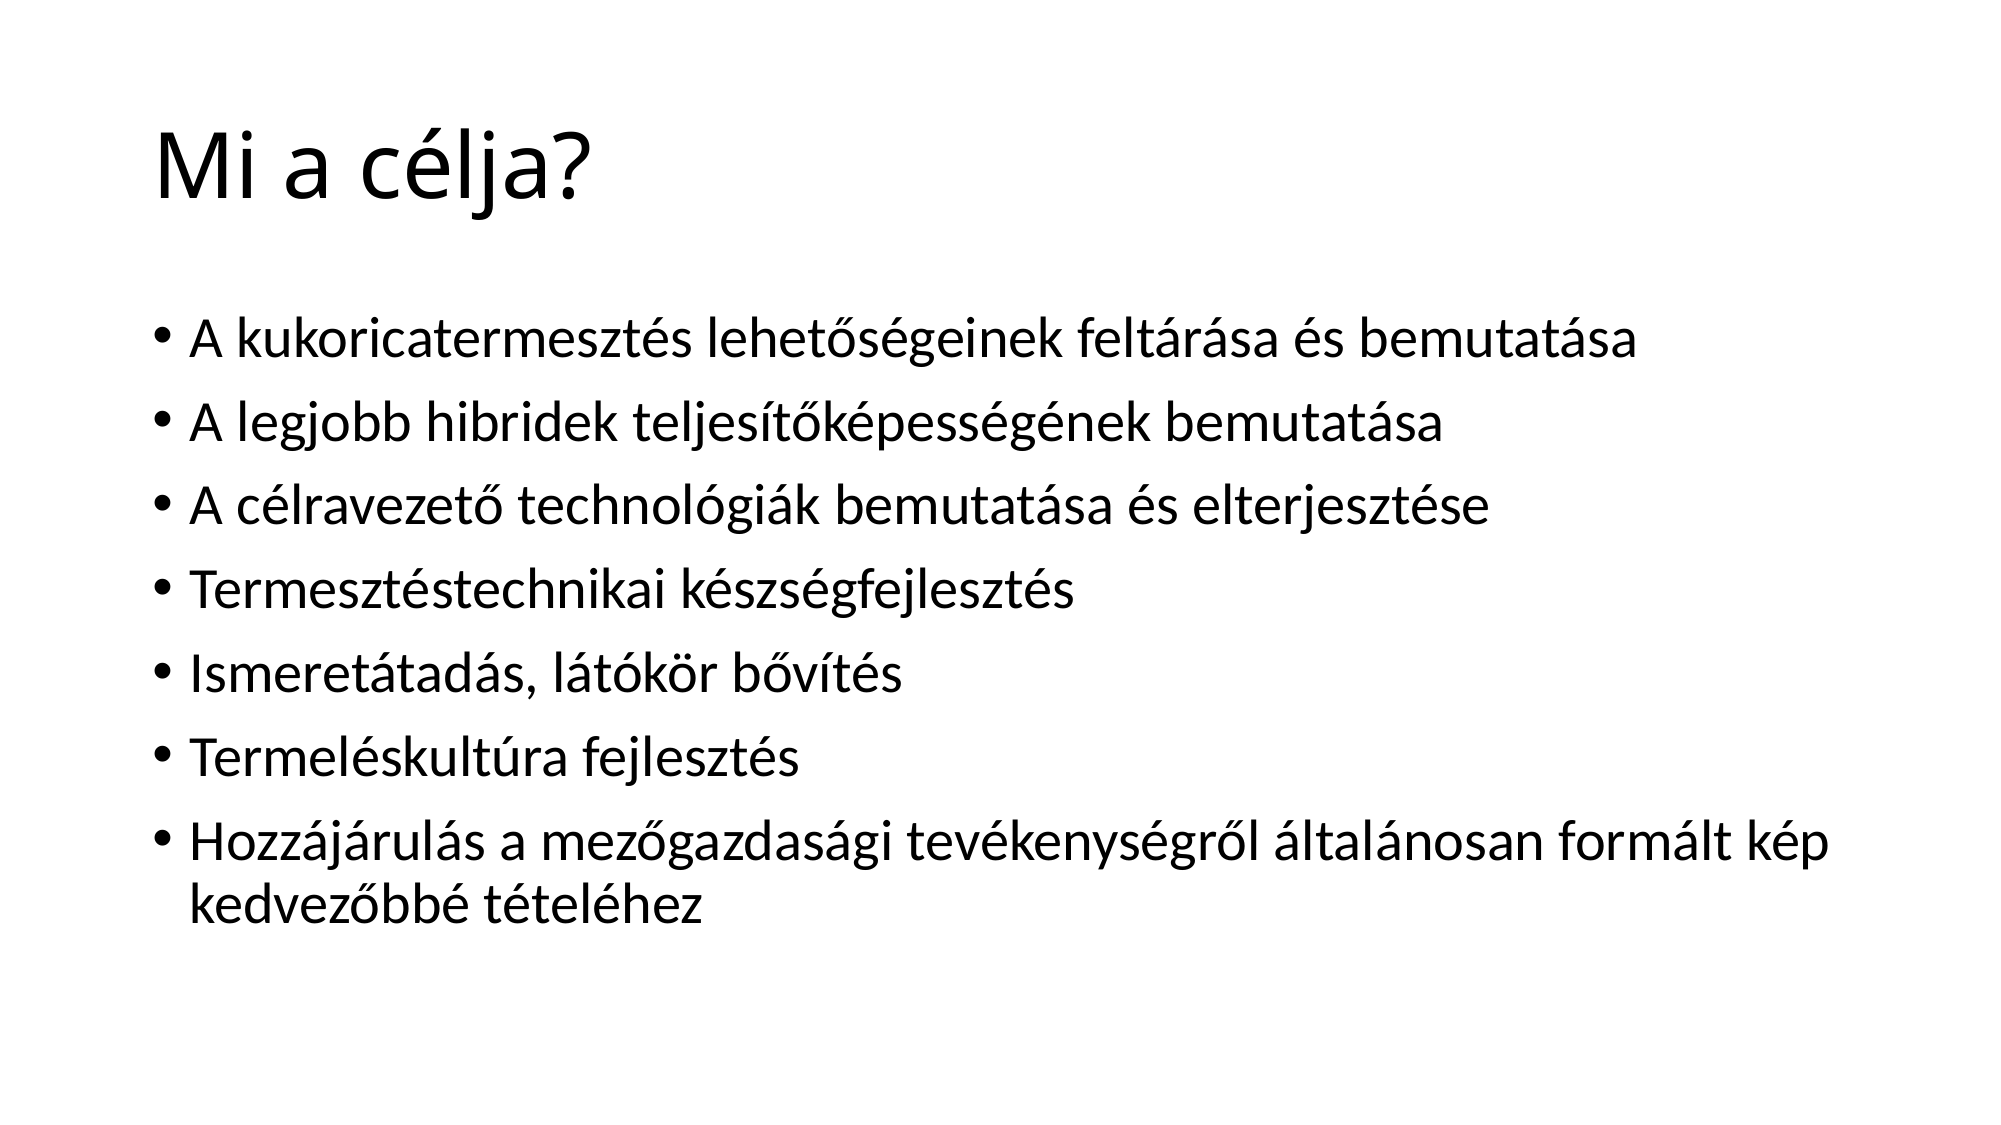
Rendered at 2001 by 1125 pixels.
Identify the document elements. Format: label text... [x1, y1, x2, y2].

list A kukoricatermesztés lehetőségeinek feltárása és bemutatása A legjobb hibridek teljesítőképességének bemutatása A célravezető technológiák bemutatása és elterjesztése Termesztéstechnikai készségfejlesztés Ismeretátadás, látókör bővítés Termeléskultúra fejlesztés Hozzájárulás a mezőgazdasági tevékenységről általánosan formált kép kedvezőbbé tételéhez [137, 299, 1863, 1014]
title Mi a célja? [137, 59, 1863, 278]
